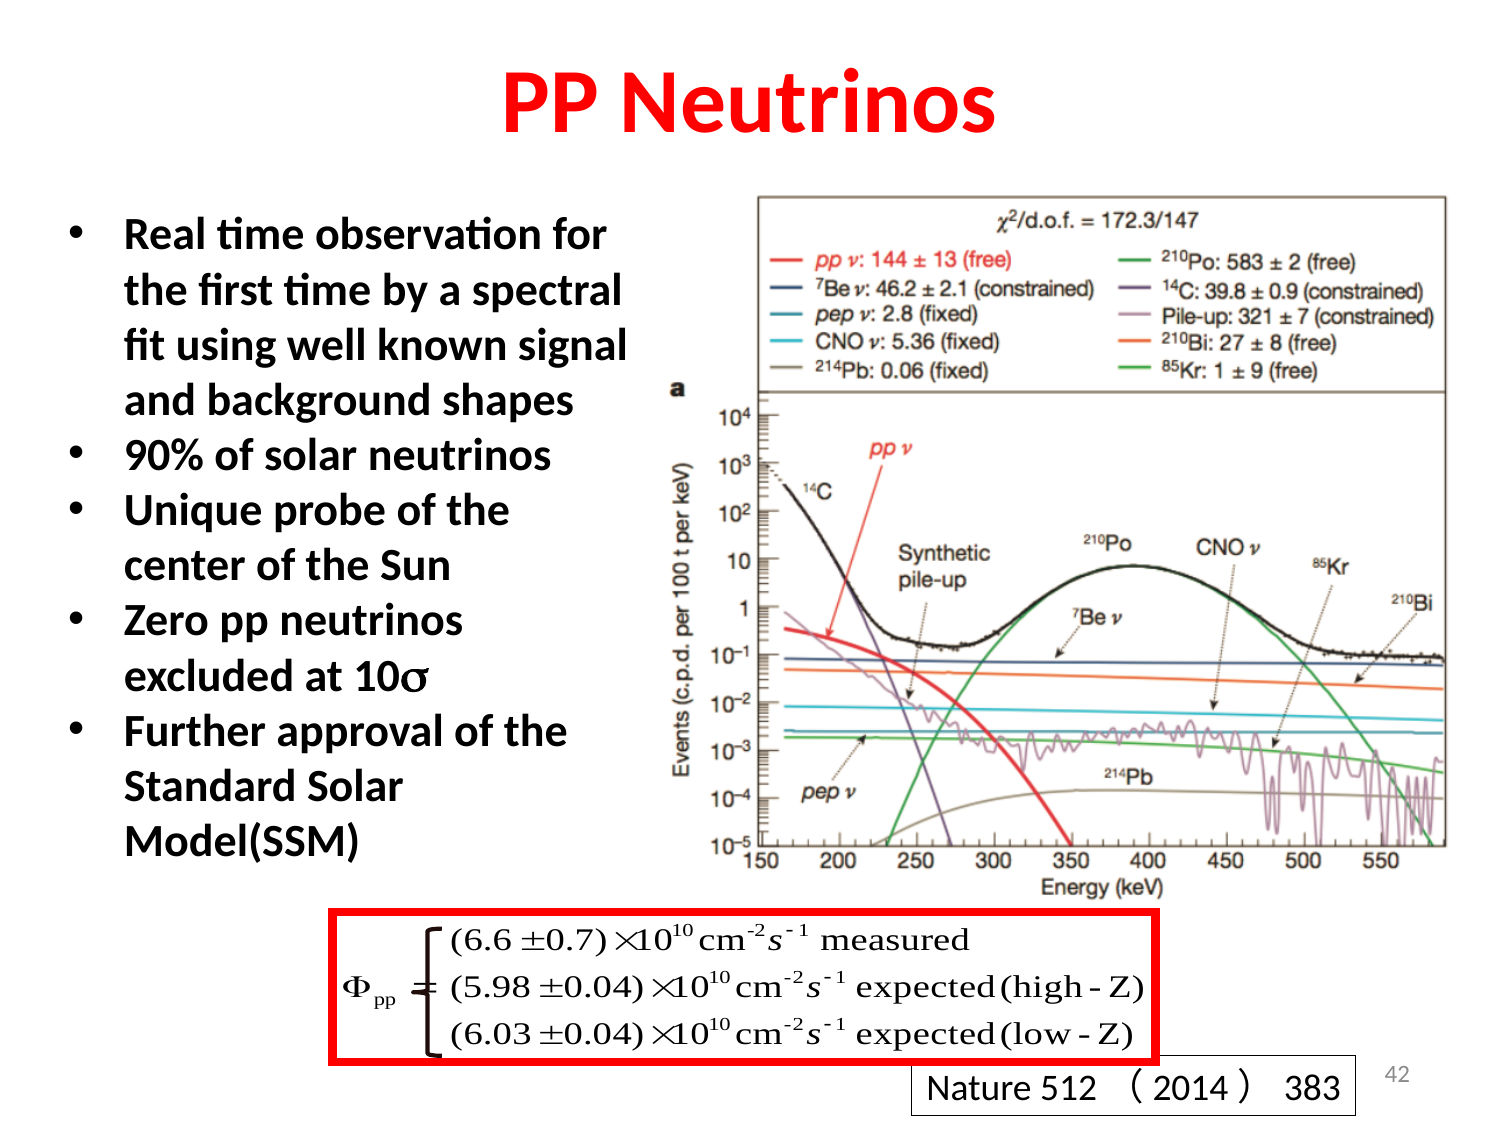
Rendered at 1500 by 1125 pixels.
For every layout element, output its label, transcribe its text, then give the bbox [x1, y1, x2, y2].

list Real time observation for the first time by a spectral fit using well known signal and background shapes 90% of solar neutrinos Unique probe of the center of the Sun Zero pp neutrinos excluded at 10s Further approval of the Standard Solar Model(SSM) [53, 196, 644, 894]
text_box Nature 512（2014）383 [911, 1055, 1356, 1116]
picture [669, 178, 1459, 903]
title PP Neutrinos [75, 19, 1425, 173]
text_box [336, 916, 1152, 1059]
slide_number 42 [1160, 1042, 1425, 1103]
